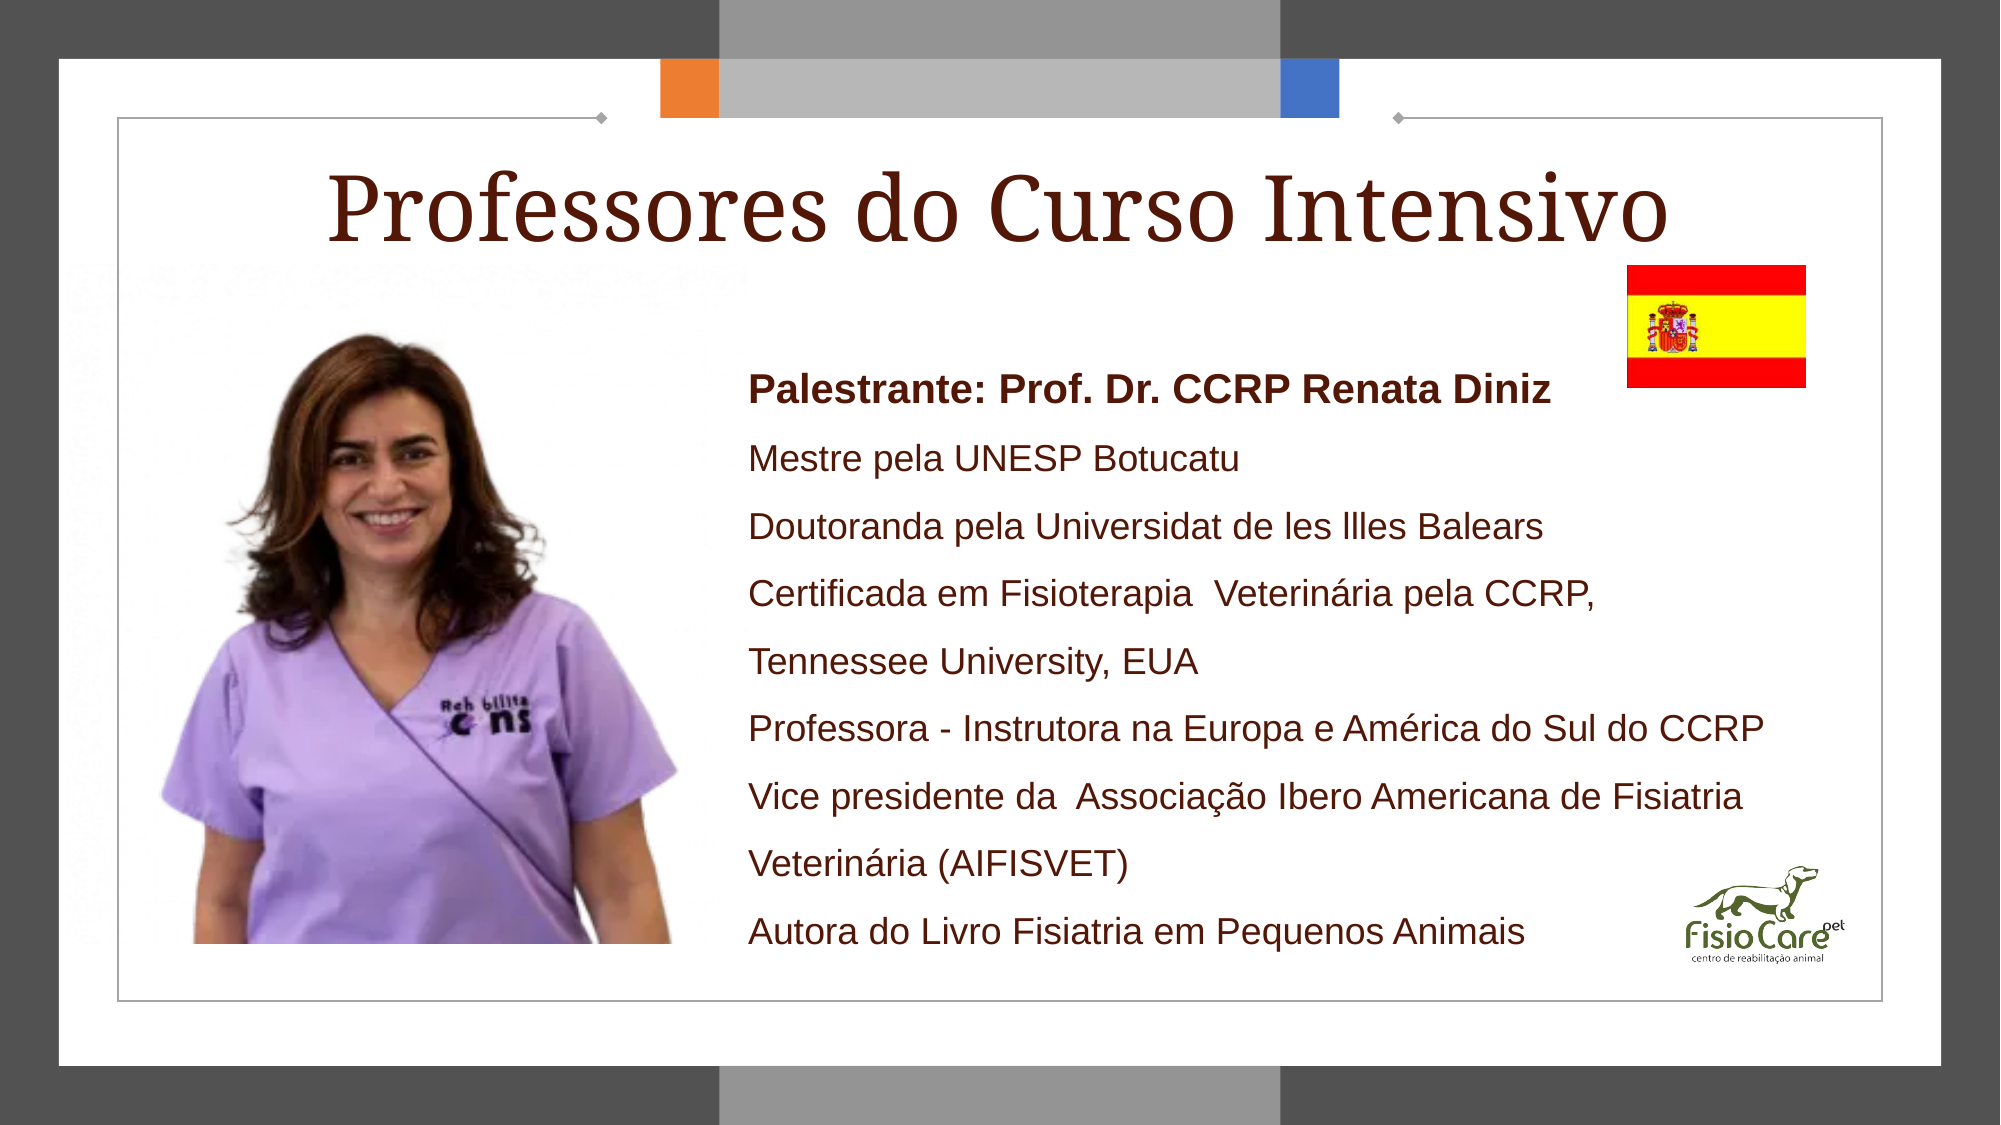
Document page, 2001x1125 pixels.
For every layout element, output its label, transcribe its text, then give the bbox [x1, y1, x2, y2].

picture [1627, 264, 1806, 389]
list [67, 264, 748, 944]
title Professores do Curso Intensivo [137, 146, 1863, 278]
text_box Palestrante: Prof. Dr. CCRP Renata Diniz Mestre pela UNESP Botucatu Doutoranda pela Universidat de les llles Balears Certificada em Fisioterapia Veterinária pela CCRP, Tennessee University, EUA Professora - Instrutora na Europa e América do Sul do CCRP Vice presidente da Associação Ibero Americana de Fisiatria Veterinária (AIFISVET) Autora do Livro Fisiatria em Pequenos Animais [733, 329, 1800, 1125]
picture [1601, 749, 1929, 1077]
